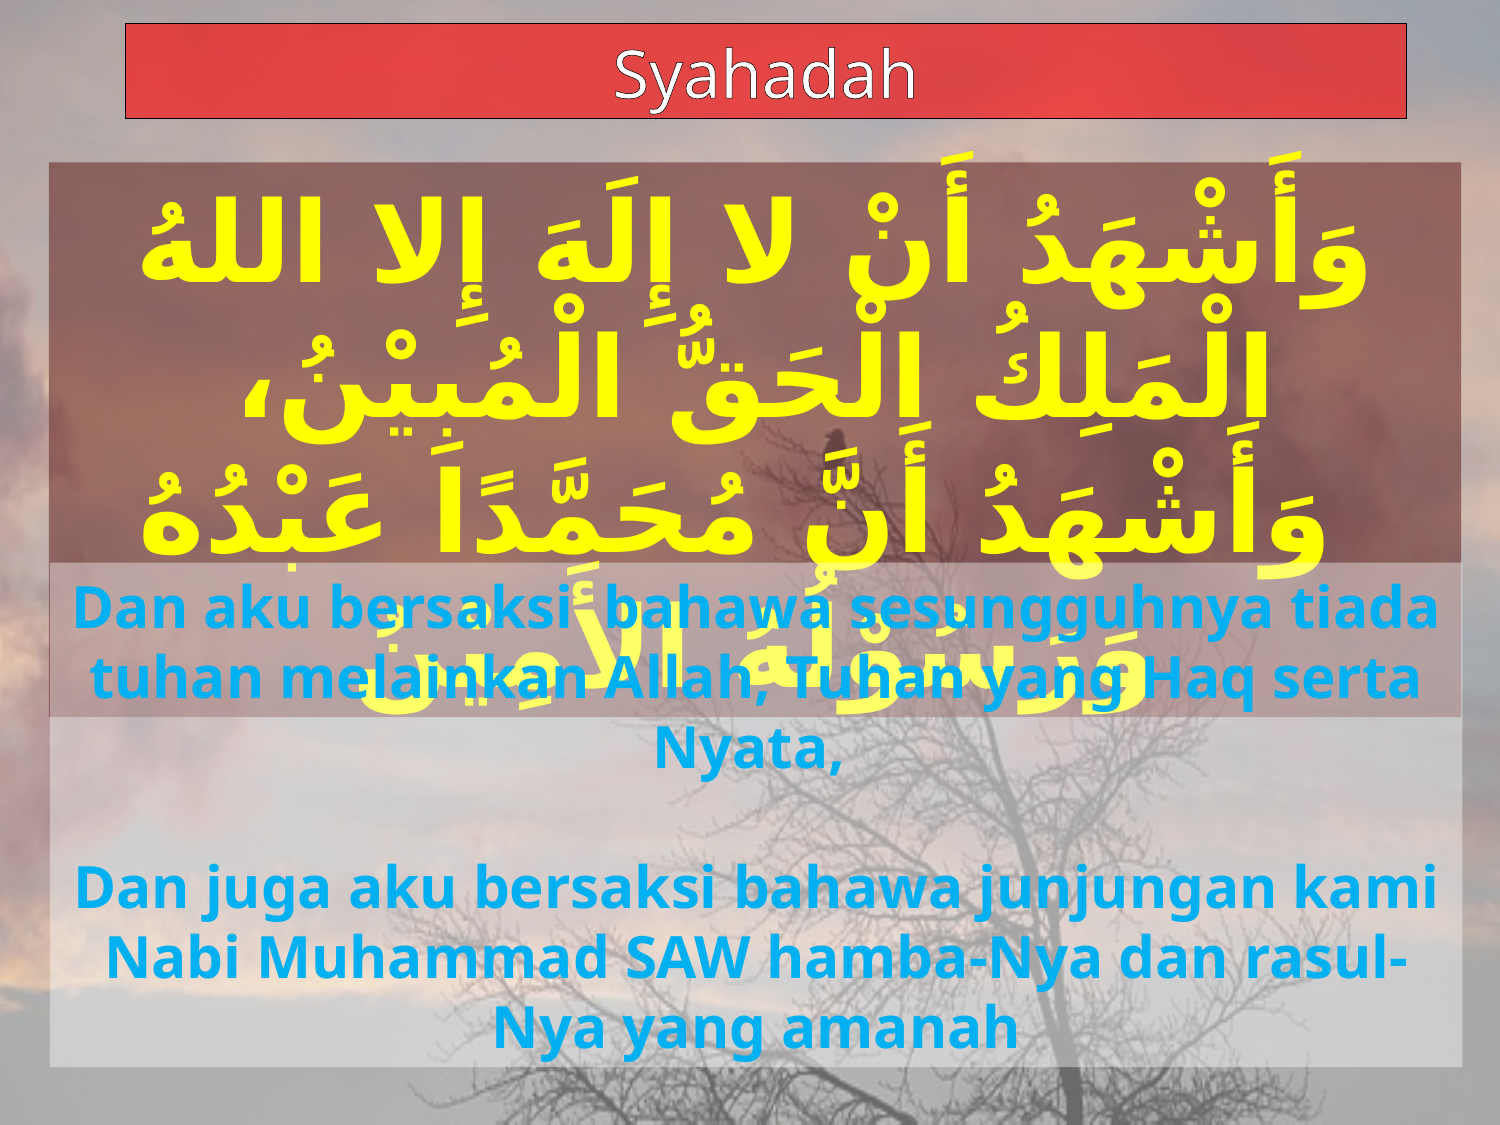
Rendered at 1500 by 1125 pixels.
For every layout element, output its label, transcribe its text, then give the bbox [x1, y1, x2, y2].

text_box Syahadah [125, 23, 1407, 119]
text_box وَأَشْهَدُ أَنْ لا إِلَهَ إِلا اللهُ الْمَلِكُ الْحَقُّ الْمُبِيْنُ، وَأَشْهَدُ أَنَّ مُحَمَّدًا عَبْدُهُ وَرَسُوْلُهُ الأَمِيْنُ [48, 162, 1462, 718]
text_box Dan aku bersaksi bahawa sesungguhnya tiada tuhan melainkan Allah, Tuhan yang Haq serta Nyata, Dan juga aku bersaksi bahawa junjungan kami Nabi Muhammad SAW hamba-Nya dan rasul-Nya yang amanah [49, 562, 1463, 1068]
